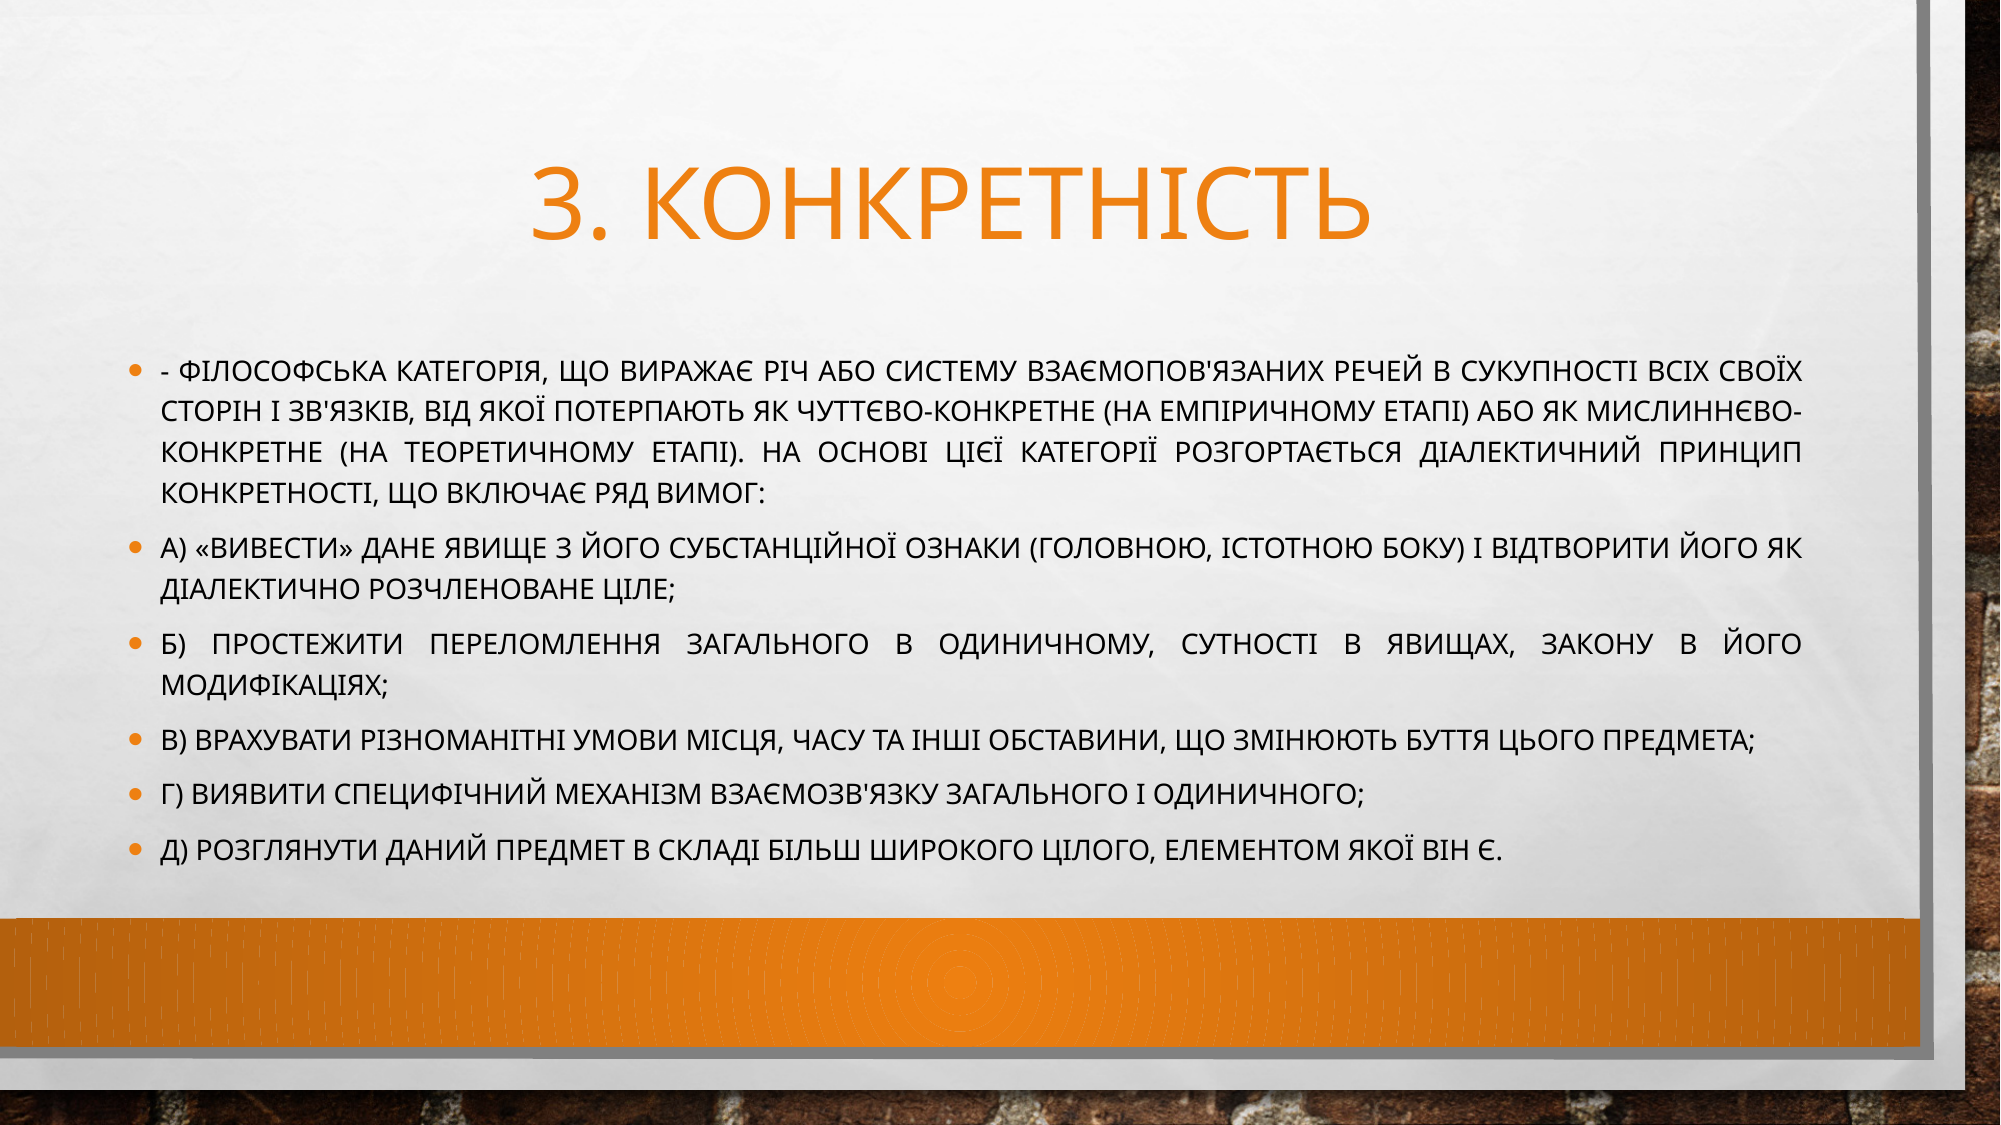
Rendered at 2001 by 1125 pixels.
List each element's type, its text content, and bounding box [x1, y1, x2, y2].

list - філософська категорія, що виражає річ або систему взаємопов'язаних речей в сукупності всіх своїх сторін і зв'язків, від якої потерпають як чуттєво-конкретне (на емпіричному етапі) або як мислиннєво-конкретне (на теоретичному етапі). На основі цієї категорії розгортається діалектичний принцип конкретності, що включає ряд вимог: а) «вивести» дане явище з його субстанційної ознаки (головною, істотною боку) і відтворити його як діалектично розчленоване ціле; б) простежити переломлення загального в одиничному, сутності в явищах, закону в його модифікаціях; в) врахувати різноманітні умови місця, часу та інші обставини, що змінюють буття цього предмета; г) виявити специфічний механізм взаємозв'язку загального і одиничного; д) розглянути даний предмет в складі більш широкого цілого, елементом якої він є. [112, 338, 1818, 882]
picture [0, 0, 2000, 1125]
title 3. Конкретність [112, 112, 1818, 302]
